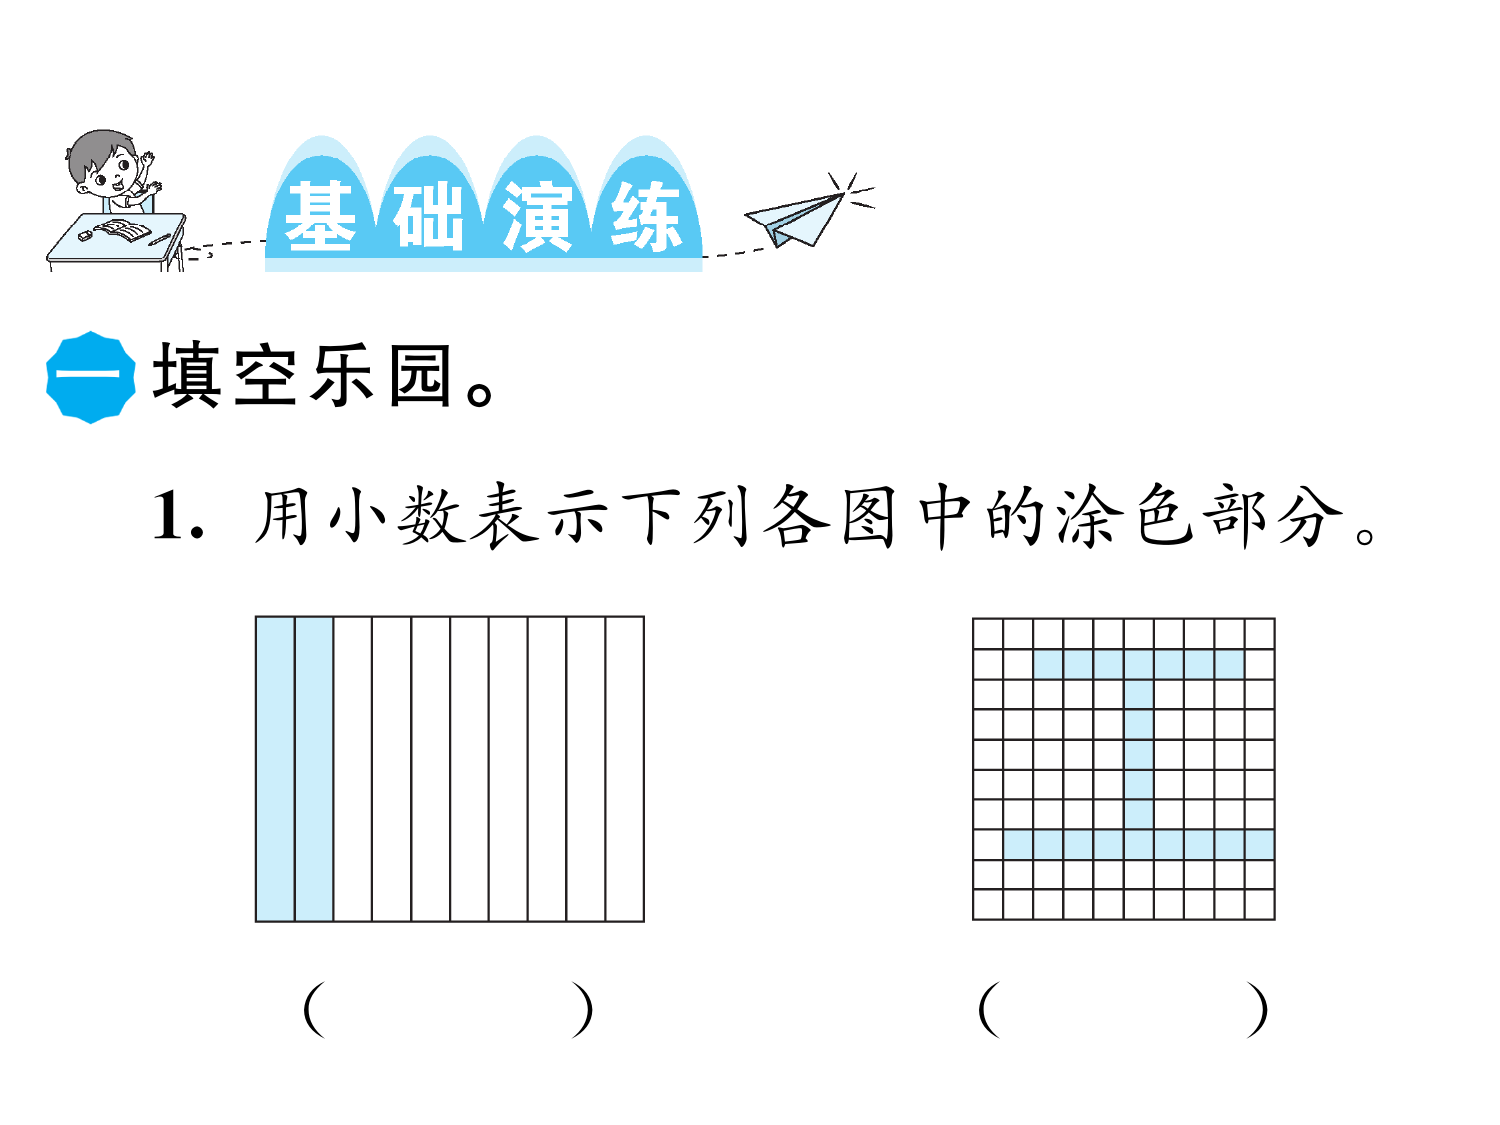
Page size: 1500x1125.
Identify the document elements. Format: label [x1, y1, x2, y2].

picture [41, 113, 1422, 1059]
